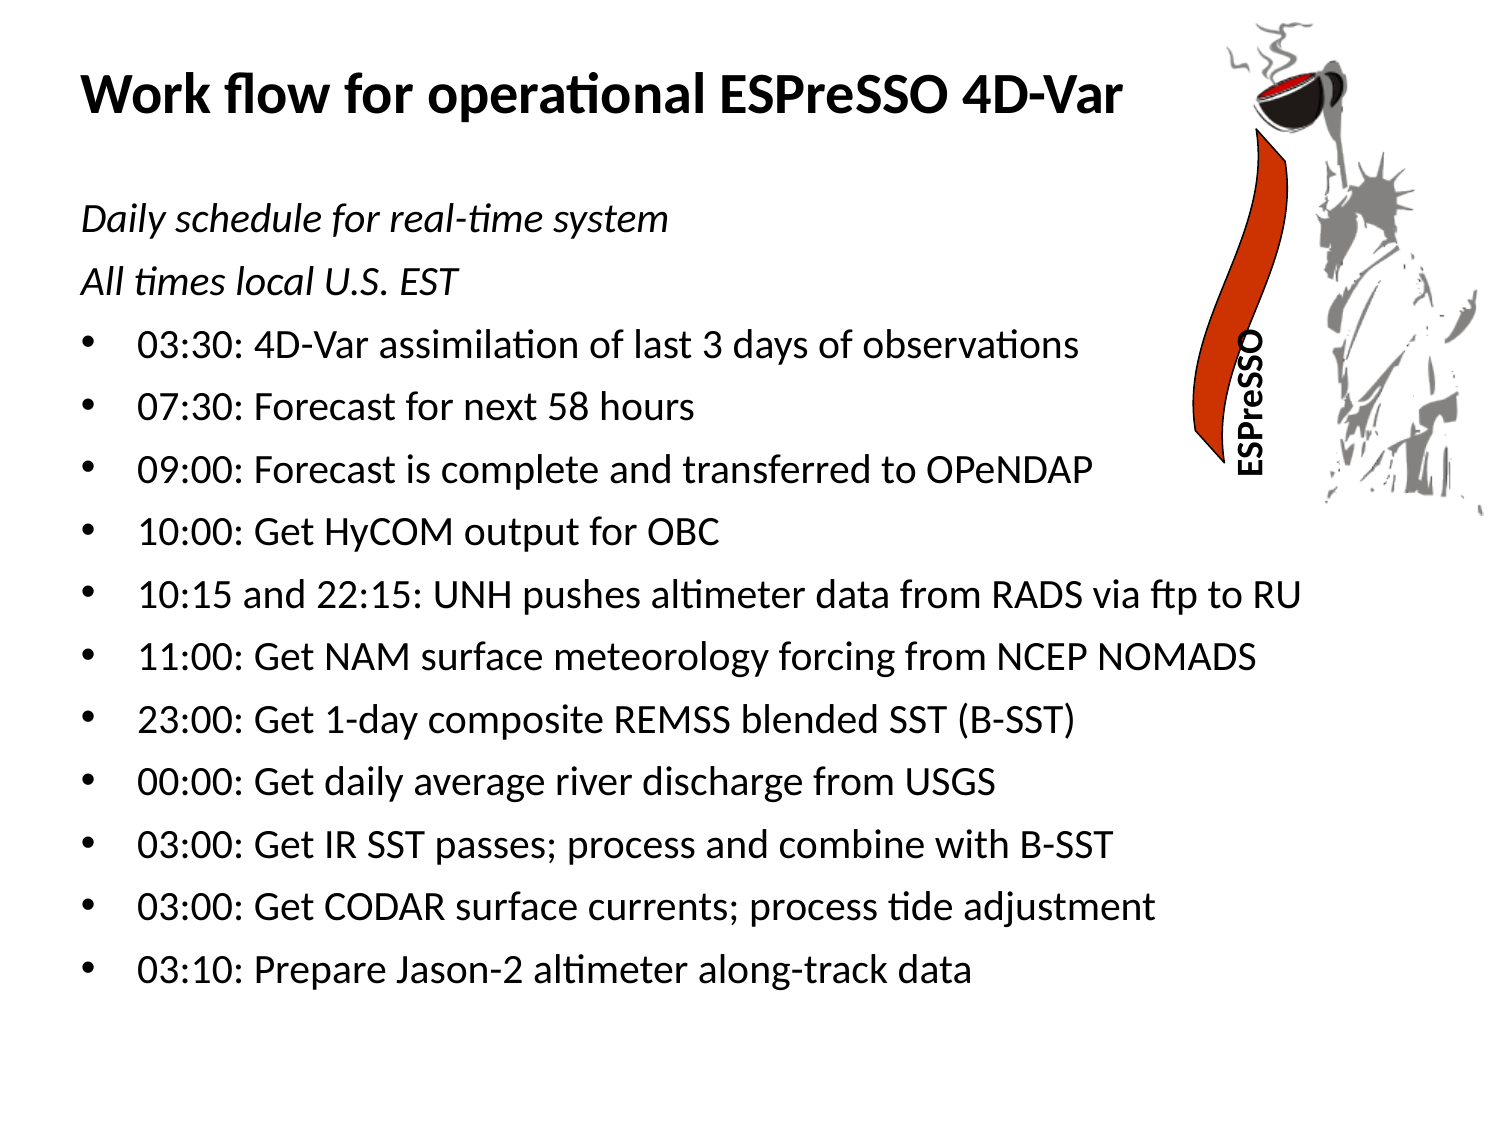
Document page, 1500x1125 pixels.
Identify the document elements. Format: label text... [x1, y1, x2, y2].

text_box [1170, 21, 1484, 516]
text_box Work flow for operational ESPreSSO 4D-Var [65, 47, 1165, 197]
list Daily schedule for real-time system All times local U.S. EST 03:30: 4D-Var assimilation of last 3 days of observations 07:30: Forecast for next 58 hours 09:00: Forecast is complete and transferred to OPeNDAP 10:00: Get HyCOM output for OBC 10:15 and 22:15: UNH pushes altimeter data from RADS via ftp to RU 11:00: Get NAM surface meteorology forcing from NCEP NOMADS 23:00: Get 1-day composite REMSS blended SST (B-SST) 00:00: Get daily average river discharge from USGS 03:00: Get IR SST passes; process and combine with B-SST 03:00: Get CODAR surface currents; process tide adjustment 03:10: Prepare Jason-2 altimeter along-track data [65, 197, 1396, 841]
